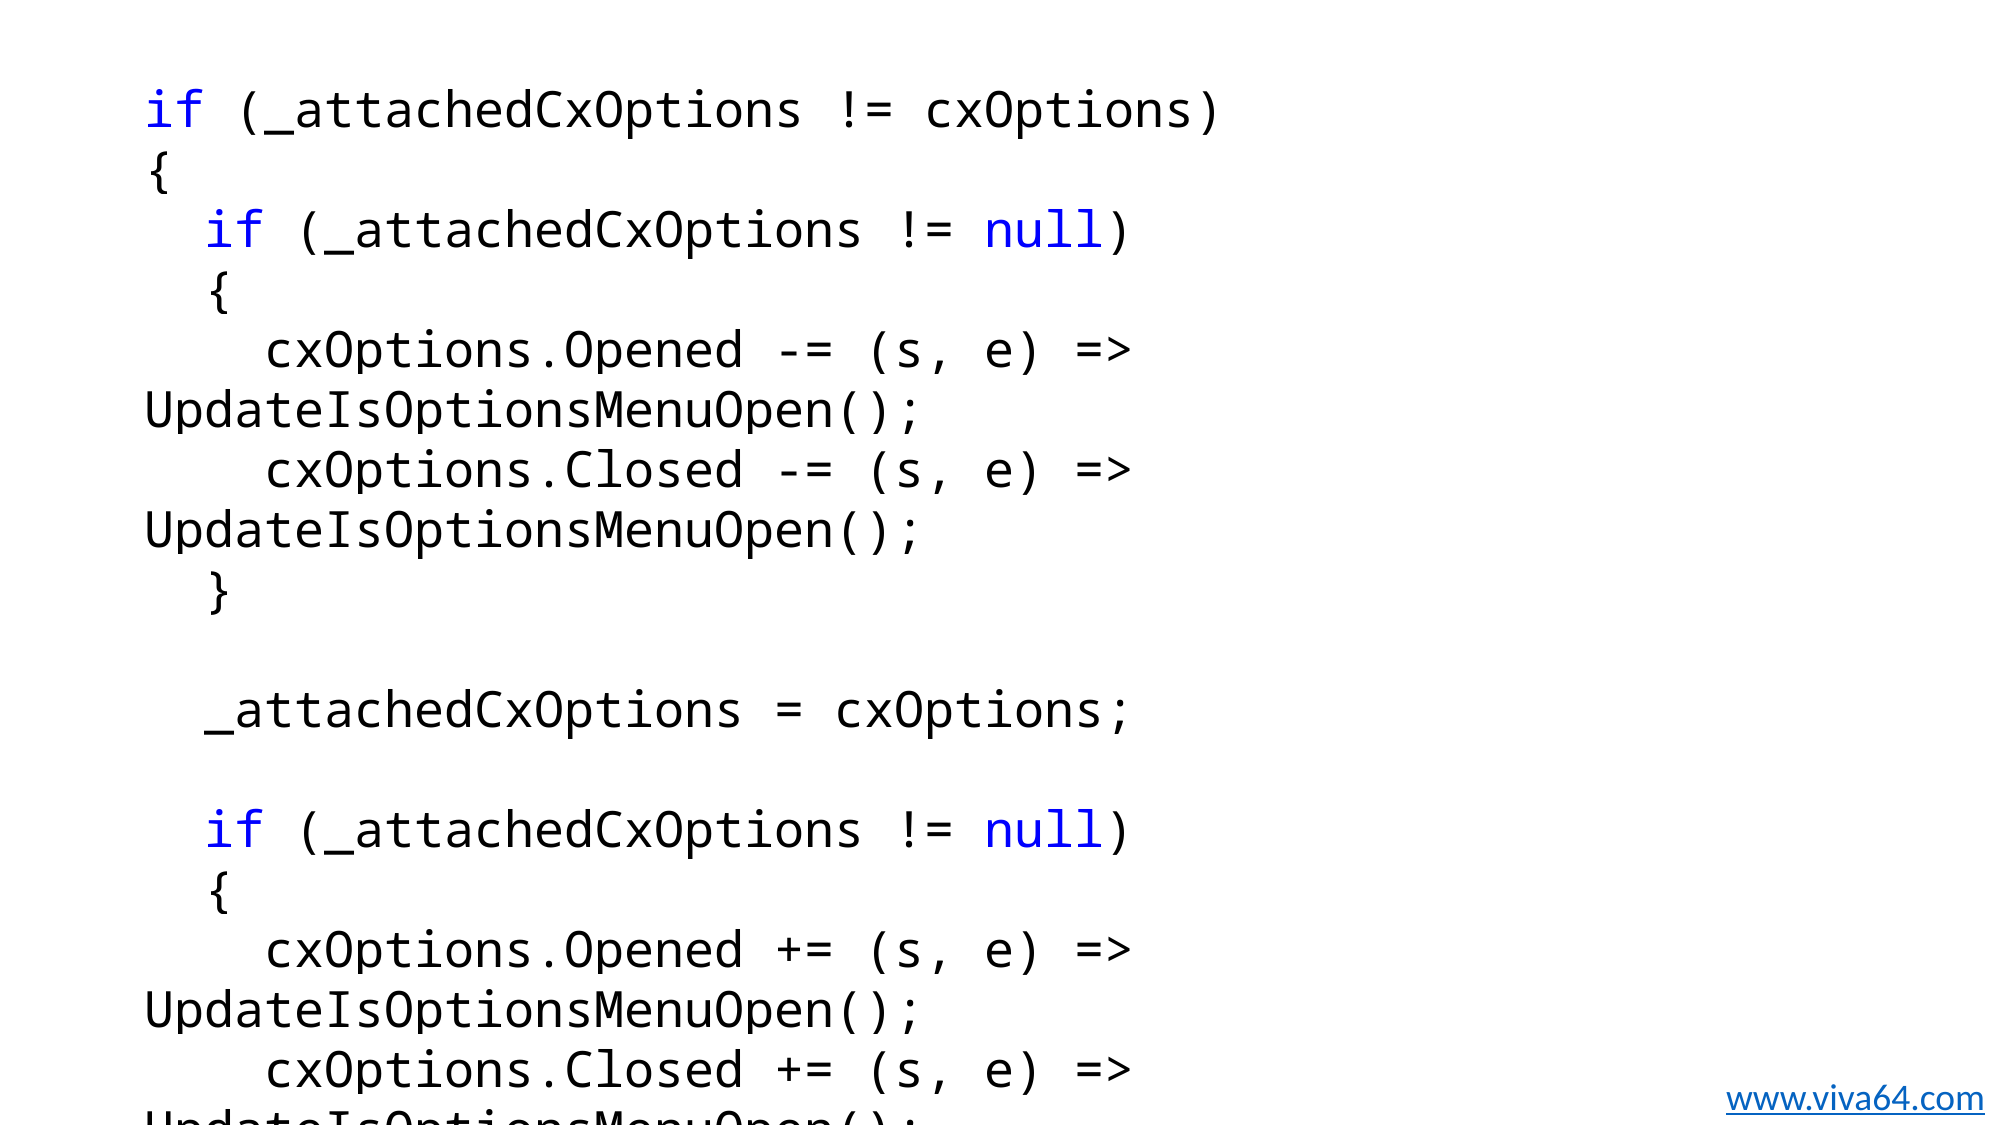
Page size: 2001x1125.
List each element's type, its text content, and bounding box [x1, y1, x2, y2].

text_box if (_attachedCxOptions != cxOptions) { if (_attachedCxOptions != null) { cxOptions.Opened -= (s, e) => UpdateIsOptionsMenuOpen(); cxOptions.Closed -= (s, e) => UpdateIsOptionsMenuOpen(); } _attachedCxOptions = cxOptions; if (_attachedCxOptions != null) { cxOptions.Opened += (s, e) => UpdateIsOptionsMenuOpen(); cxOptions.Closed += (s, e) => UpdateIsOptionsMenuOpen(); } } [129, 69, 1842, 1125]
text_box www.viva64.com [1695, 1065, 2000, 1125]
